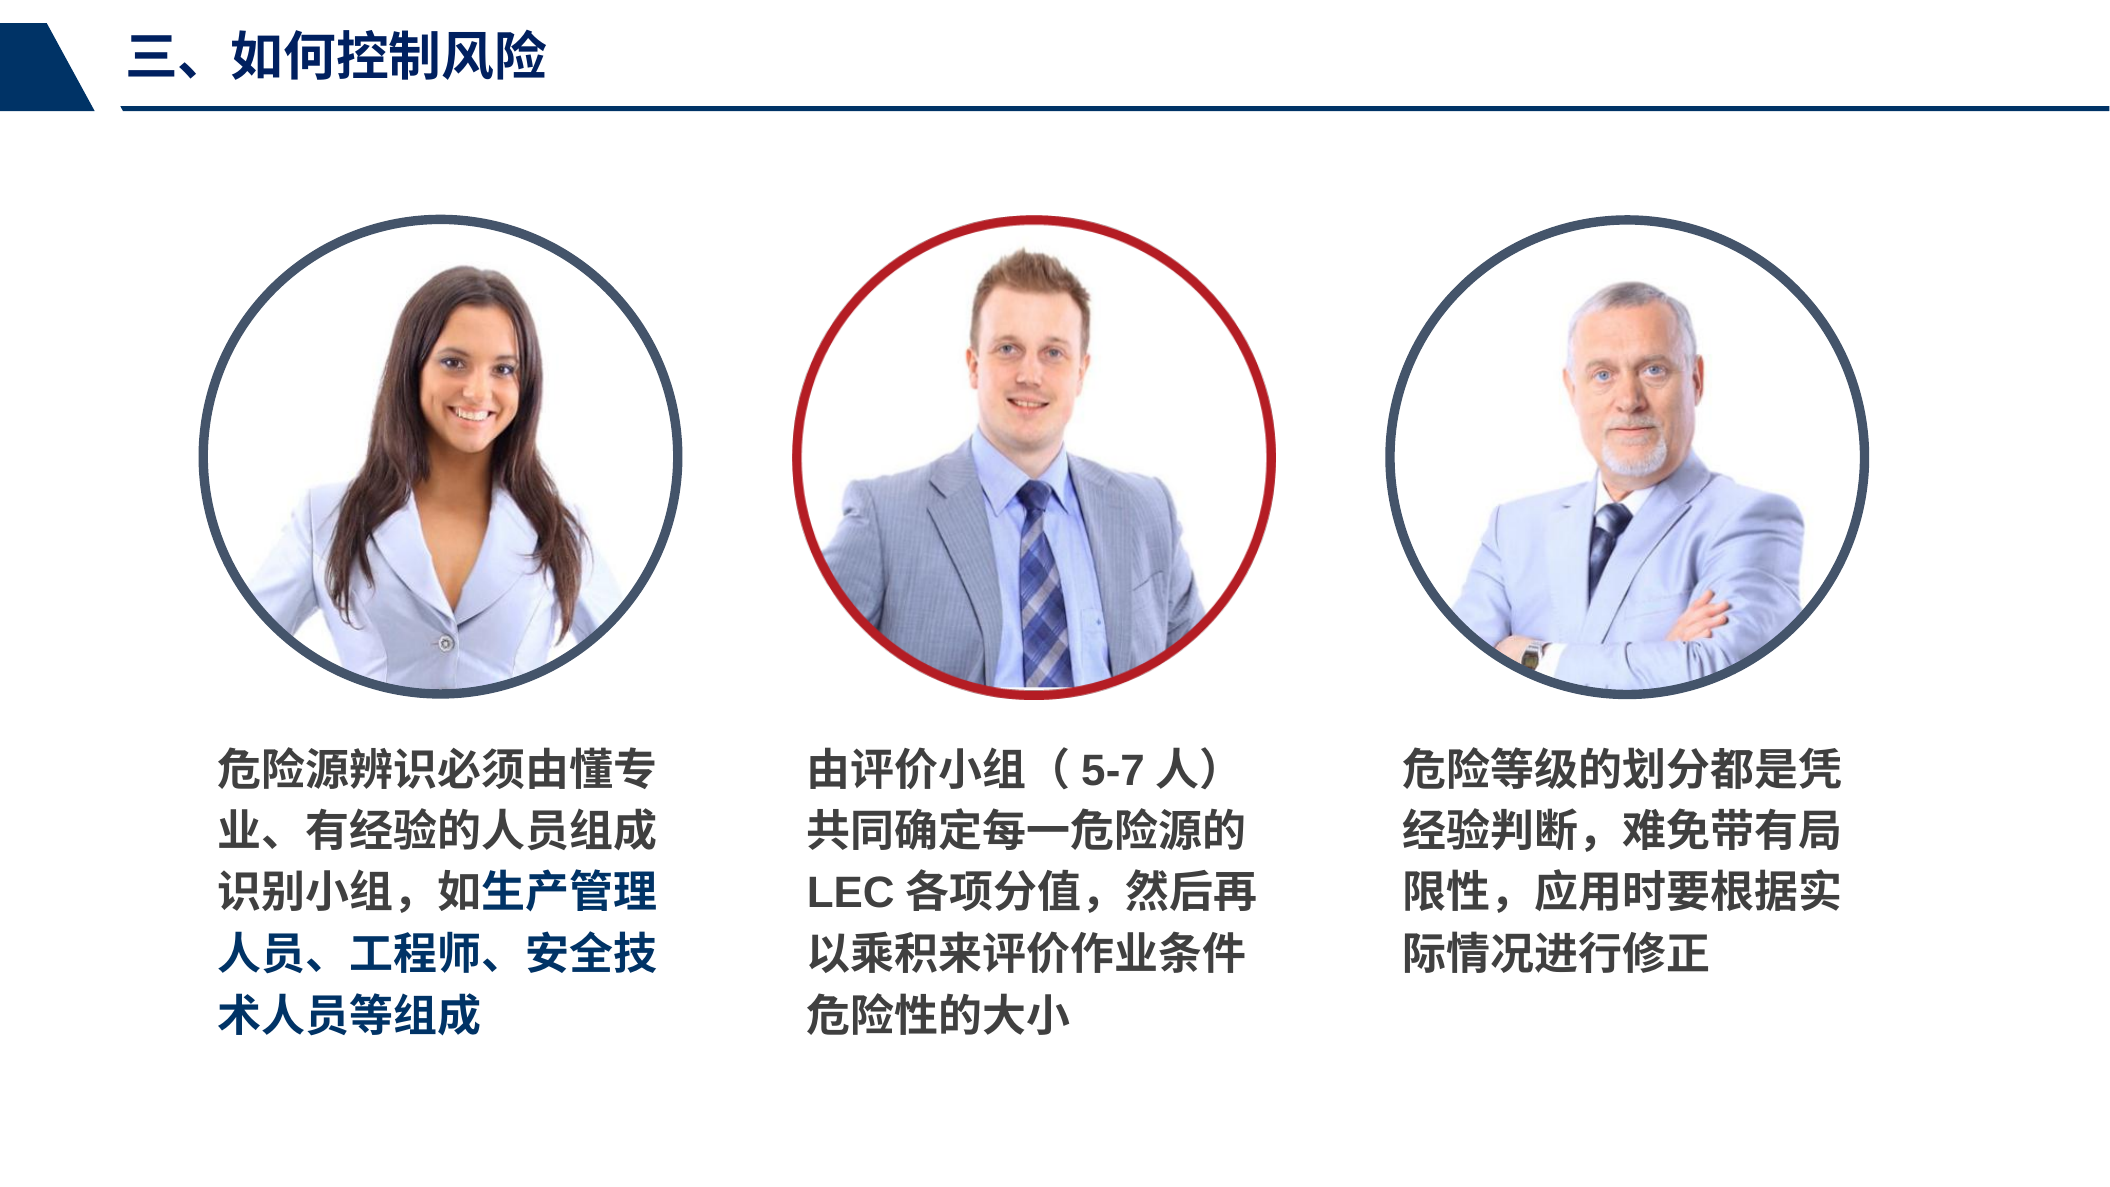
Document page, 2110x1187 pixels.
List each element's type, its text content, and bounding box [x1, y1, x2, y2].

text_box [0, 22, 97, 113]
text_box [118, 105, 2110, 113]
text_box 三、如何控制风险 [124, 23, 806, 87]
text_box 由评价小组（5-7人）共同确定每一危险源的LEC各项分值，然后再以乘积来评价作业条件危险性的大小 [792, 724, 1299, 1048]
text_box 危险等级的划分都是凭经验判断，难免带有局限性，应用时要根据实际情况进行修正 [1387, 724, 1865, 986]
picture [792, 215, 1276, 700]
text_box [203, 219, 678, 694]
text_box [1389, 219, 1865, 695]
text_box 危险源辨识必须由懂专业、有经验的人员组成识别小组，如生产管理人员、工程师、安全技术人员等组成 [203, 724, 678, 1048]
